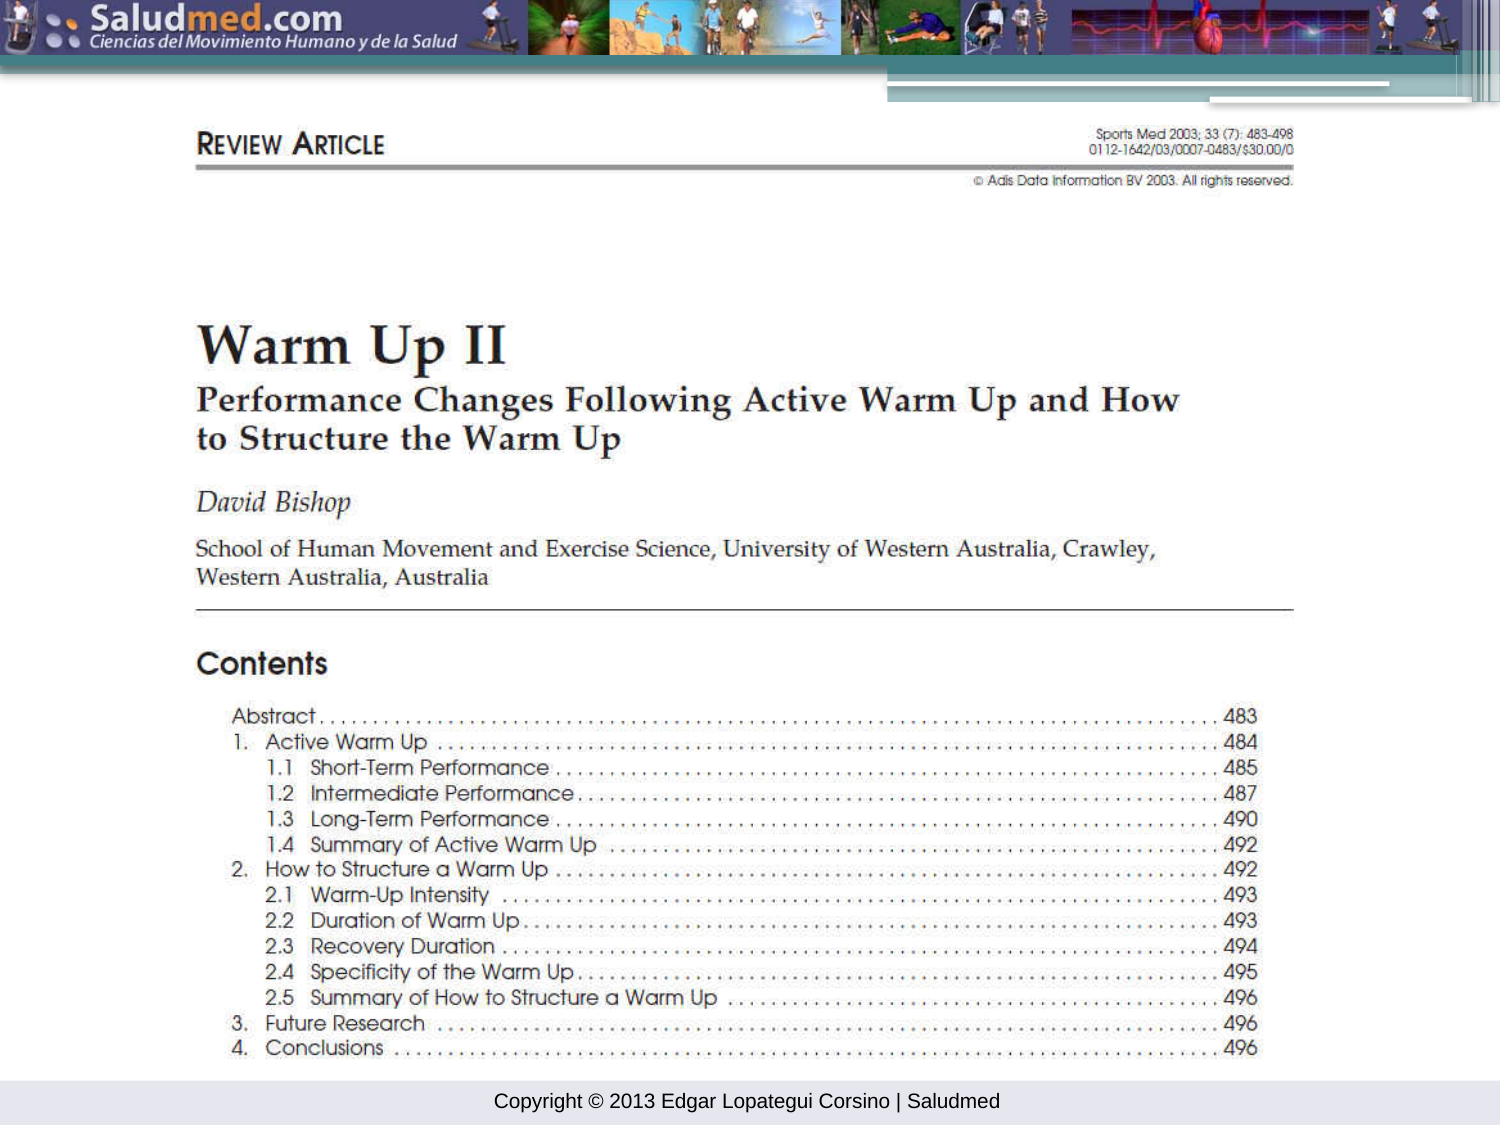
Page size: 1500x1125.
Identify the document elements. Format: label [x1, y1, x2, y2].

picture [0, 0, 1460, 55]
picture [194, 125, 1294, 1059]
